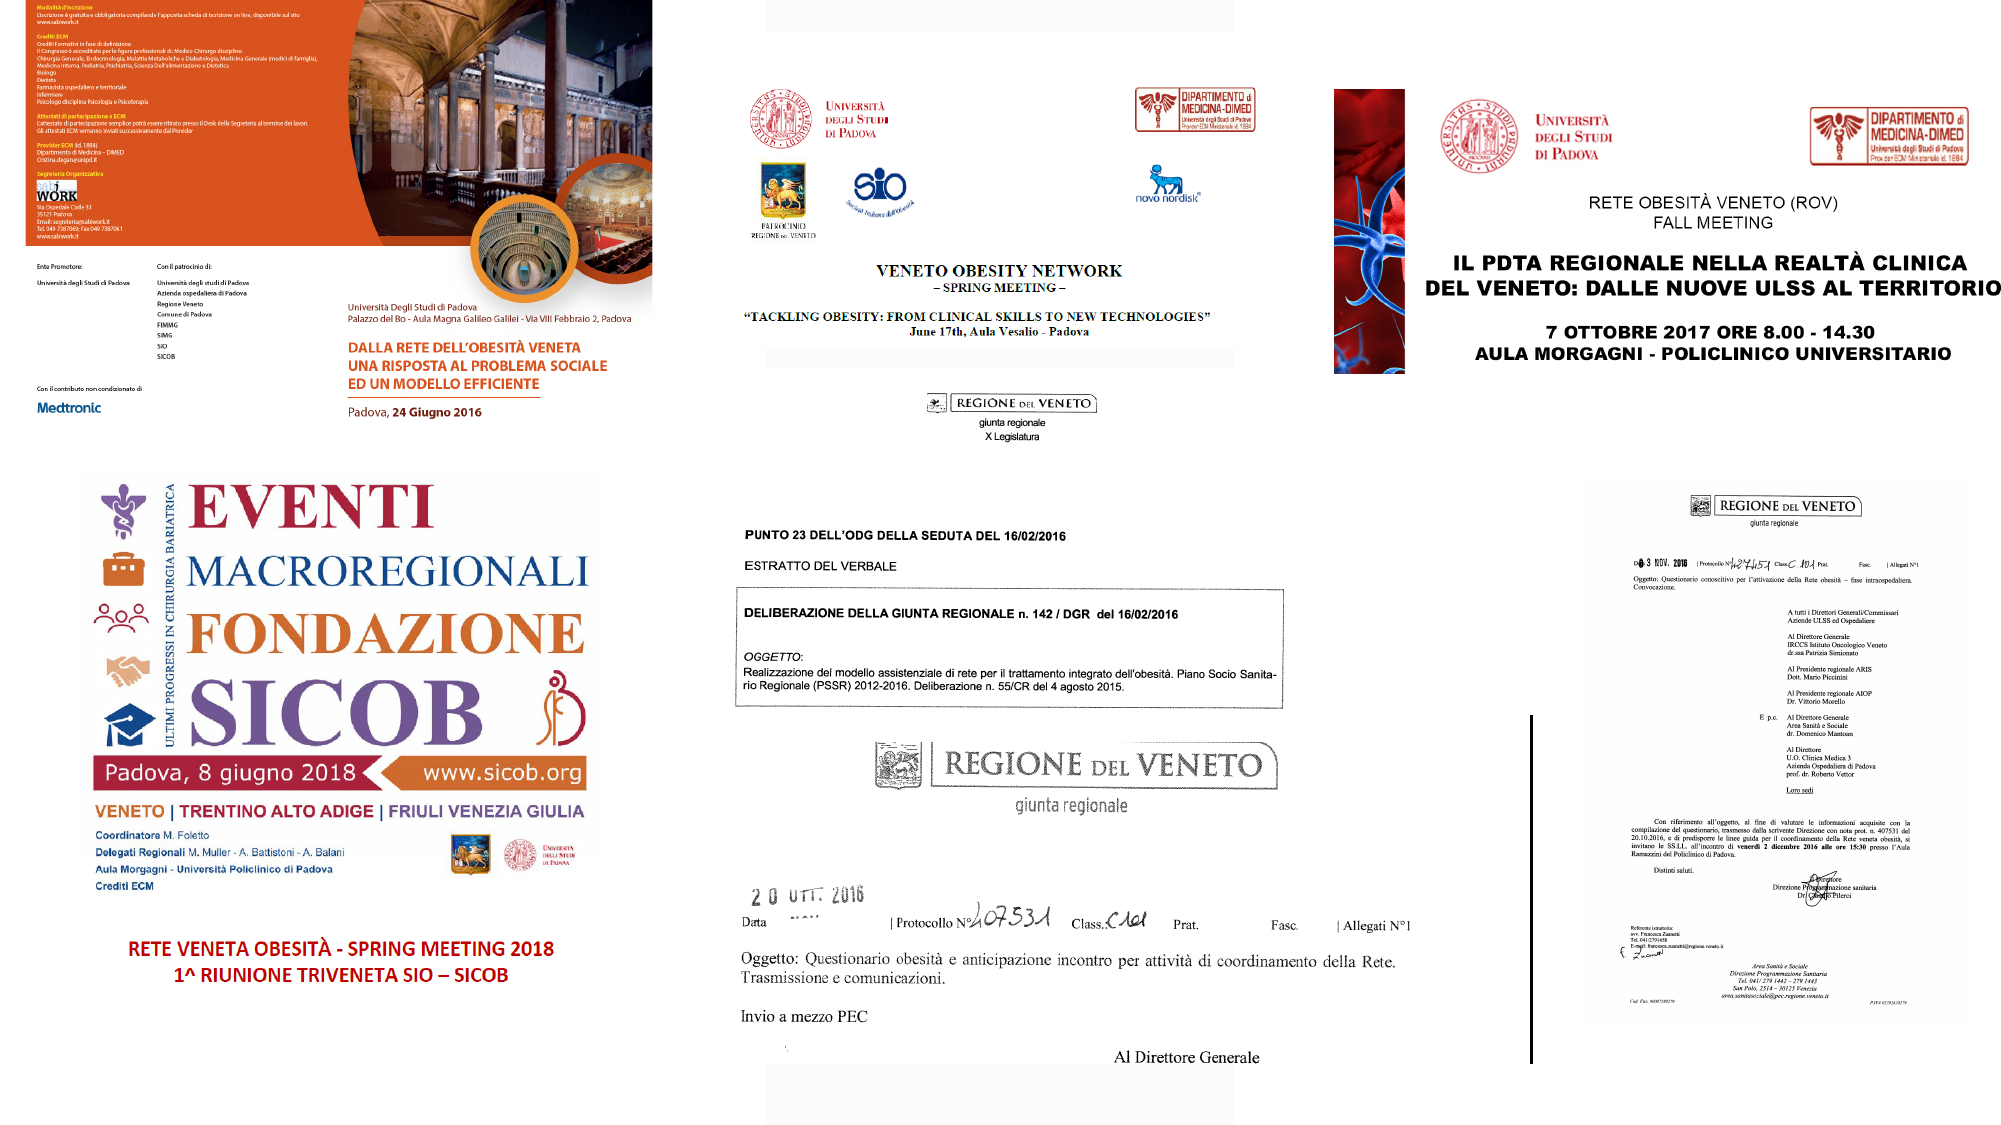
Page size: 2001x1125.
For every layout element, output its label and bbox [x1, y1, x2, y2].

picture [664, 368, 1534, 1065]
picture [695, 33, 1305, 349]
picture [1583, 480, 1970, 1024]
picture [44, 444, 653, 988]
picture [1333, 89, 2000, 374]
picture [25, 0, 653, 427]
